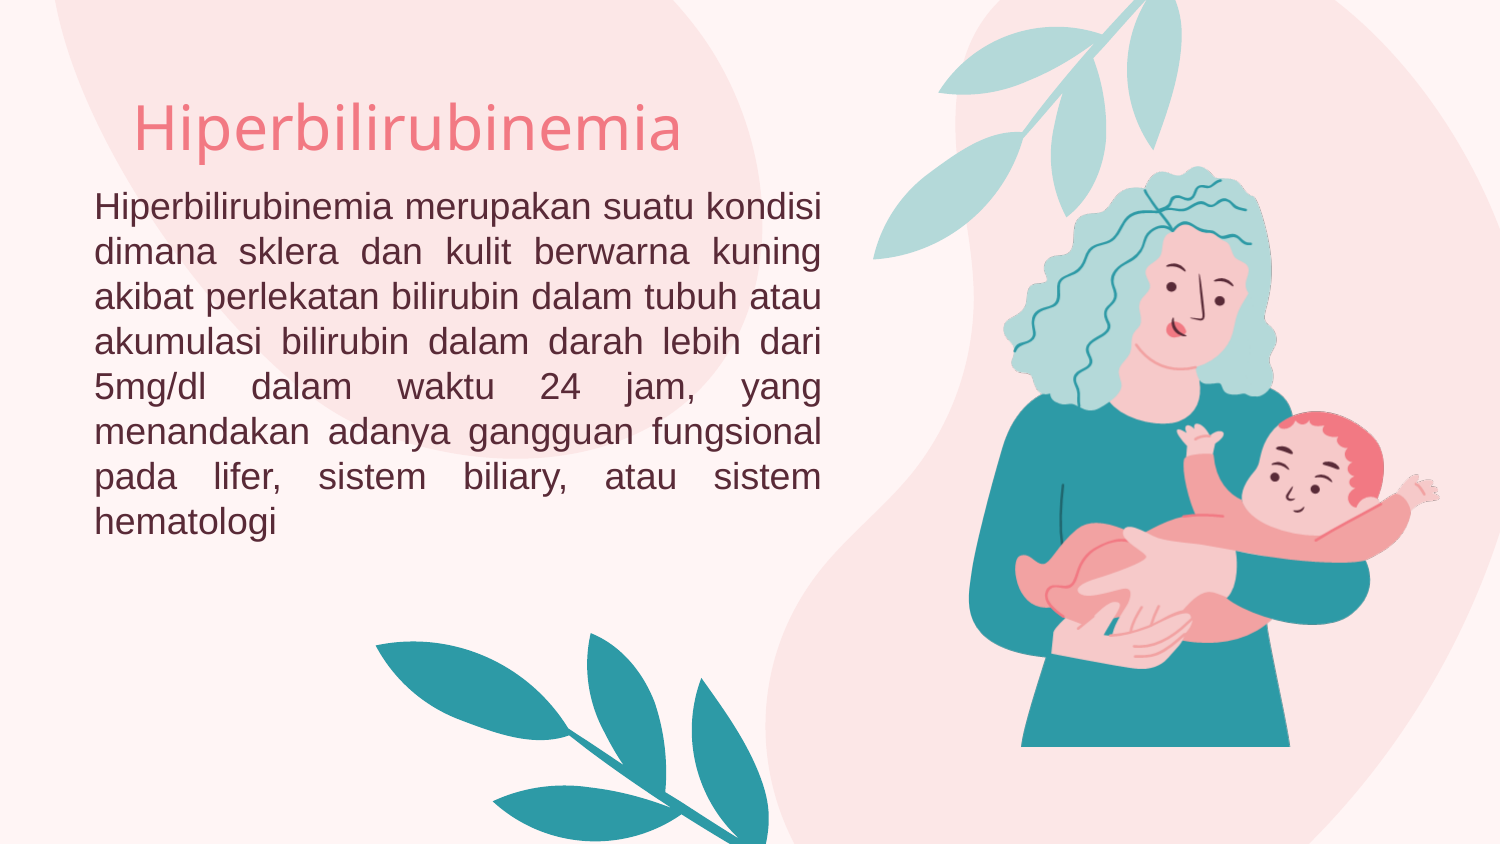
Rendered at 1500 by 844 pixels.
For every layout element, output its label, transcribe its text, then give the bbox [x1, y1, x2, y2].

picture [968, 166, 1440, 748]
title Hiperbilirubinemia [116, 72, 1380, 167]
subtitle Hiperbilirubinemia merupakan suatu kondisi dimana sklera dan kulit berwarna kuning akibat perlekatan bilirubin dalam tubuh atau akumulasi bilirubin dalam darah lebih dari 5mg/dl dalam waktu 24 jam, yang menandakan adanya gangguan fungsional pada lifer, sistem biliary, atau sistem hematologi [60, 166, 838, 561]
